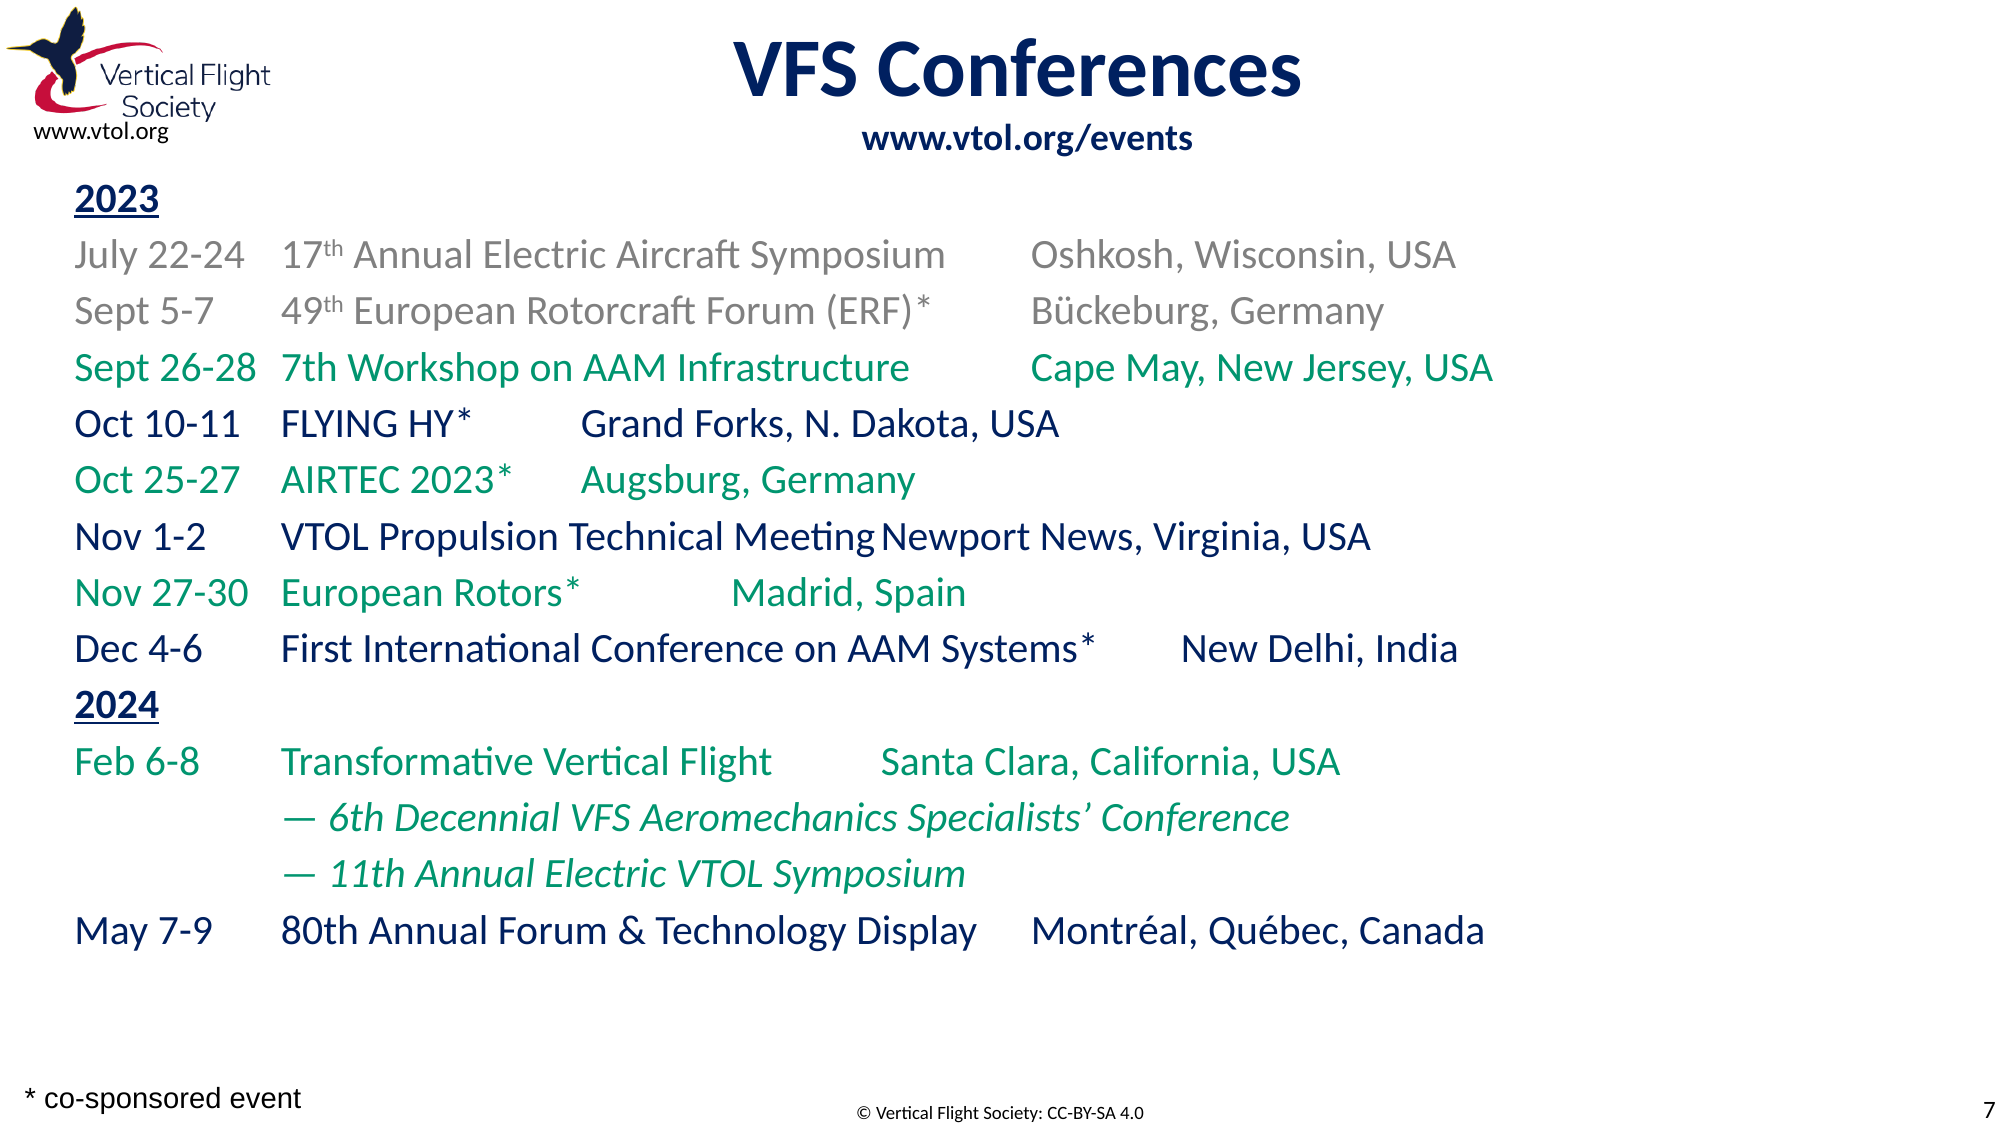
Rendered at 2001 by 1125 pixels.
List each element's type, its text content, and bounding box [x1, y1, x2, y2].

title VFS Conferences www.vtol.org/events [301, 0, 1754, 163]
text_box * co-sponsored event [9, 1071, 317, 1122]
list 2023 July 22-24 17th Annual Electric Aircraft Symposium Oshkosh, Wisconsin, USA Sept 5-7 49th European Rotorcraft Forum (ERF)* Bückeburg, Germany Sept 26-28 7th Workshop on AAM Infrastructure Cape May, New Jersey, USA Oct 10-11 FLYING HY* Grand Forks, N. Dakota, USA Oct 25-27 AIRTEC 2023* Augsburg, Germany Nov 1-2 VTOL Propulsion Technical Meeting Newport News, Virginia, USA Nov 27-30 European Rotors* Madrid, Spain Dec 4-6 First International Conference on AAM Systems* New Delhi, India 2024 Feb 6-8 Transformative Vertical Flight Santa Clara, California, USA — 6th Decennial VFS Aeromechanics Specialists’ Conference — 11th Annual Electric VTOL Symposium May 7-9 80th Annual Forum & Technology Display Montréal, Québec, Canada [59, 163, 1930, 1070]
picture [1, 1, 276, 127]
